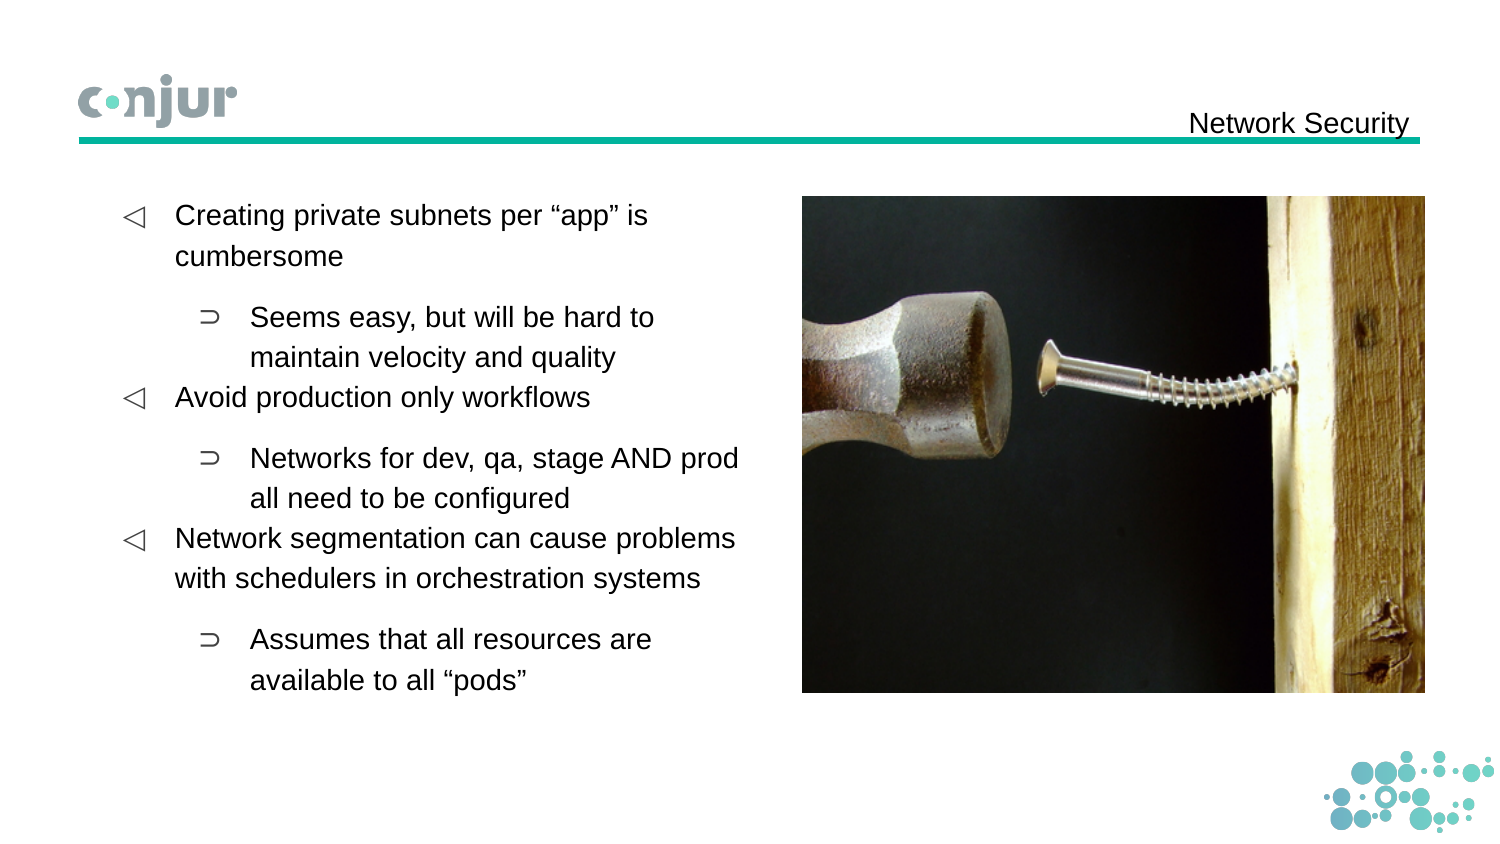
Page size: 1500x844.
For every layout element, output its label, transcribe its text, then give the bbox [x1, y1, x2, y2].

list Creating private subnets per “app” is cumbersome Seems easy, but will be hard to maintain velocity and quality Avoid production only workflows Networks for dev, qa, stage AND prod all need to be configured Network segmentation can cause problems with schedulers in orchestration systems Assumes that all resources are available to all “pods” [85, 176, 760, 788]
picture [801, 196, 1426, 694]
title Network Security [248, 33, 1425, 155]
